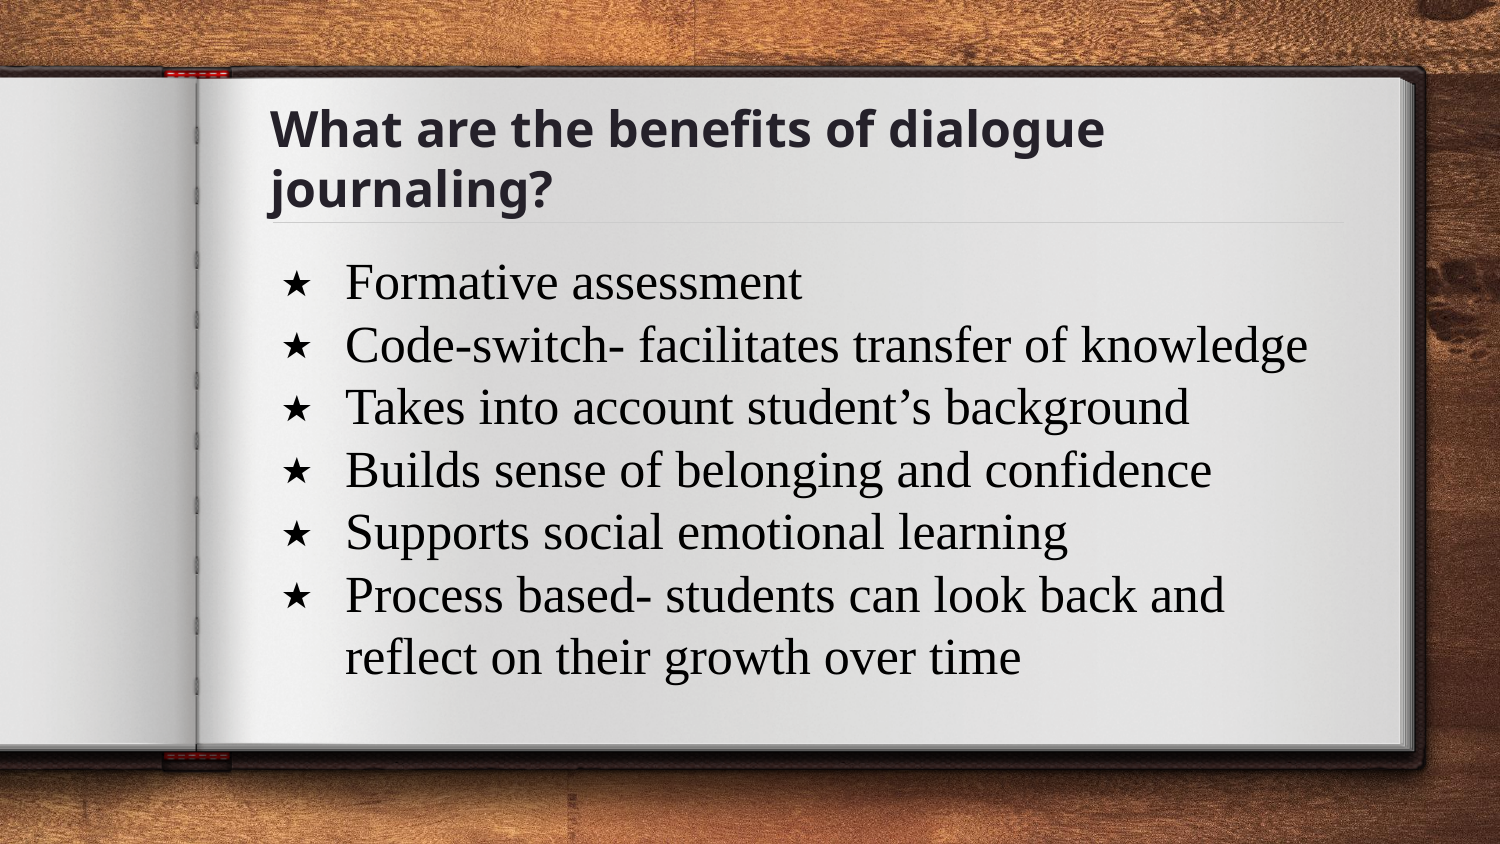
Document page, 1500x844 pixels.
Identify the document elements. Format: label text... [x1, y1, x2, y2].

title What are the benefits of dialogue journaling? [255, 117, 1341, 232]
picture [0, 0, 1500, 844]
list Formative assessment Code-switch- facilitates transfer of knowledge Takes into account student’s background Builds sense of belonging and confidence Supports social emotional learning Process based- students can look back and reflect on their growth over time [255, 232, 1341, 714]
